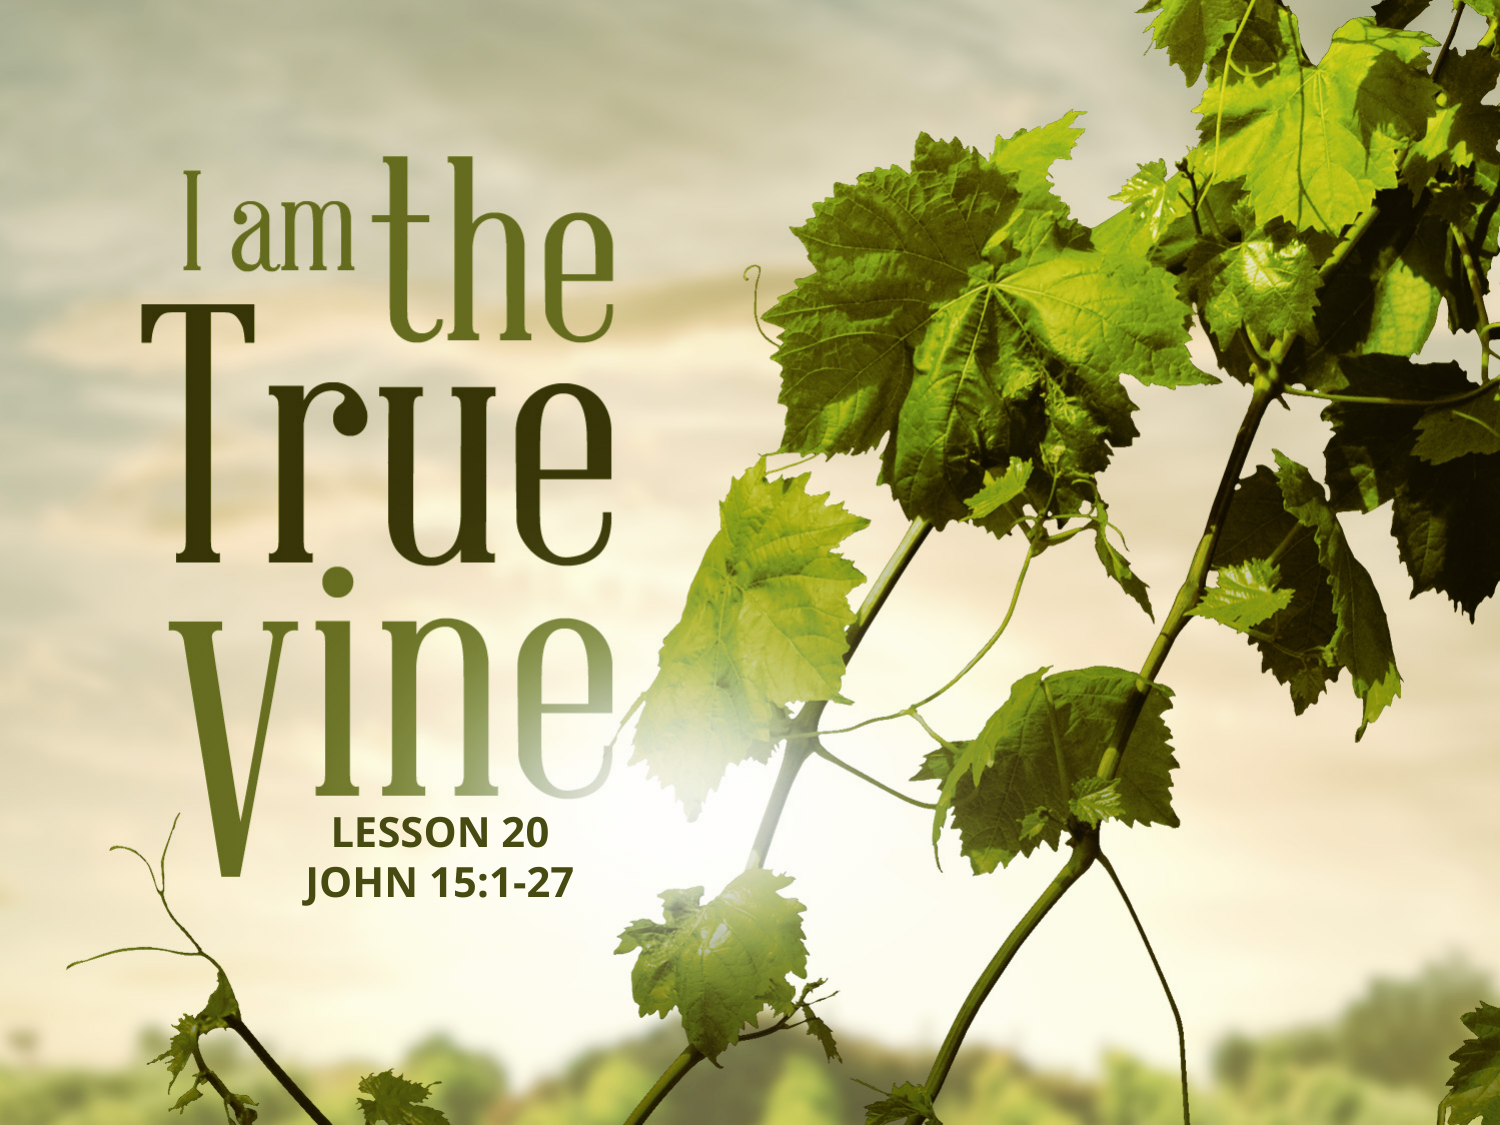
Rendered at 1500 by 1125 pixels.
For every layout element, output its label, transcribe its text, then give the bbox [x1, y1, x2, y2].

list LESSON 20 JOHN 15:1-27 [286, 819, 594, 892]
picture [0, 0, 1500, 1125]
